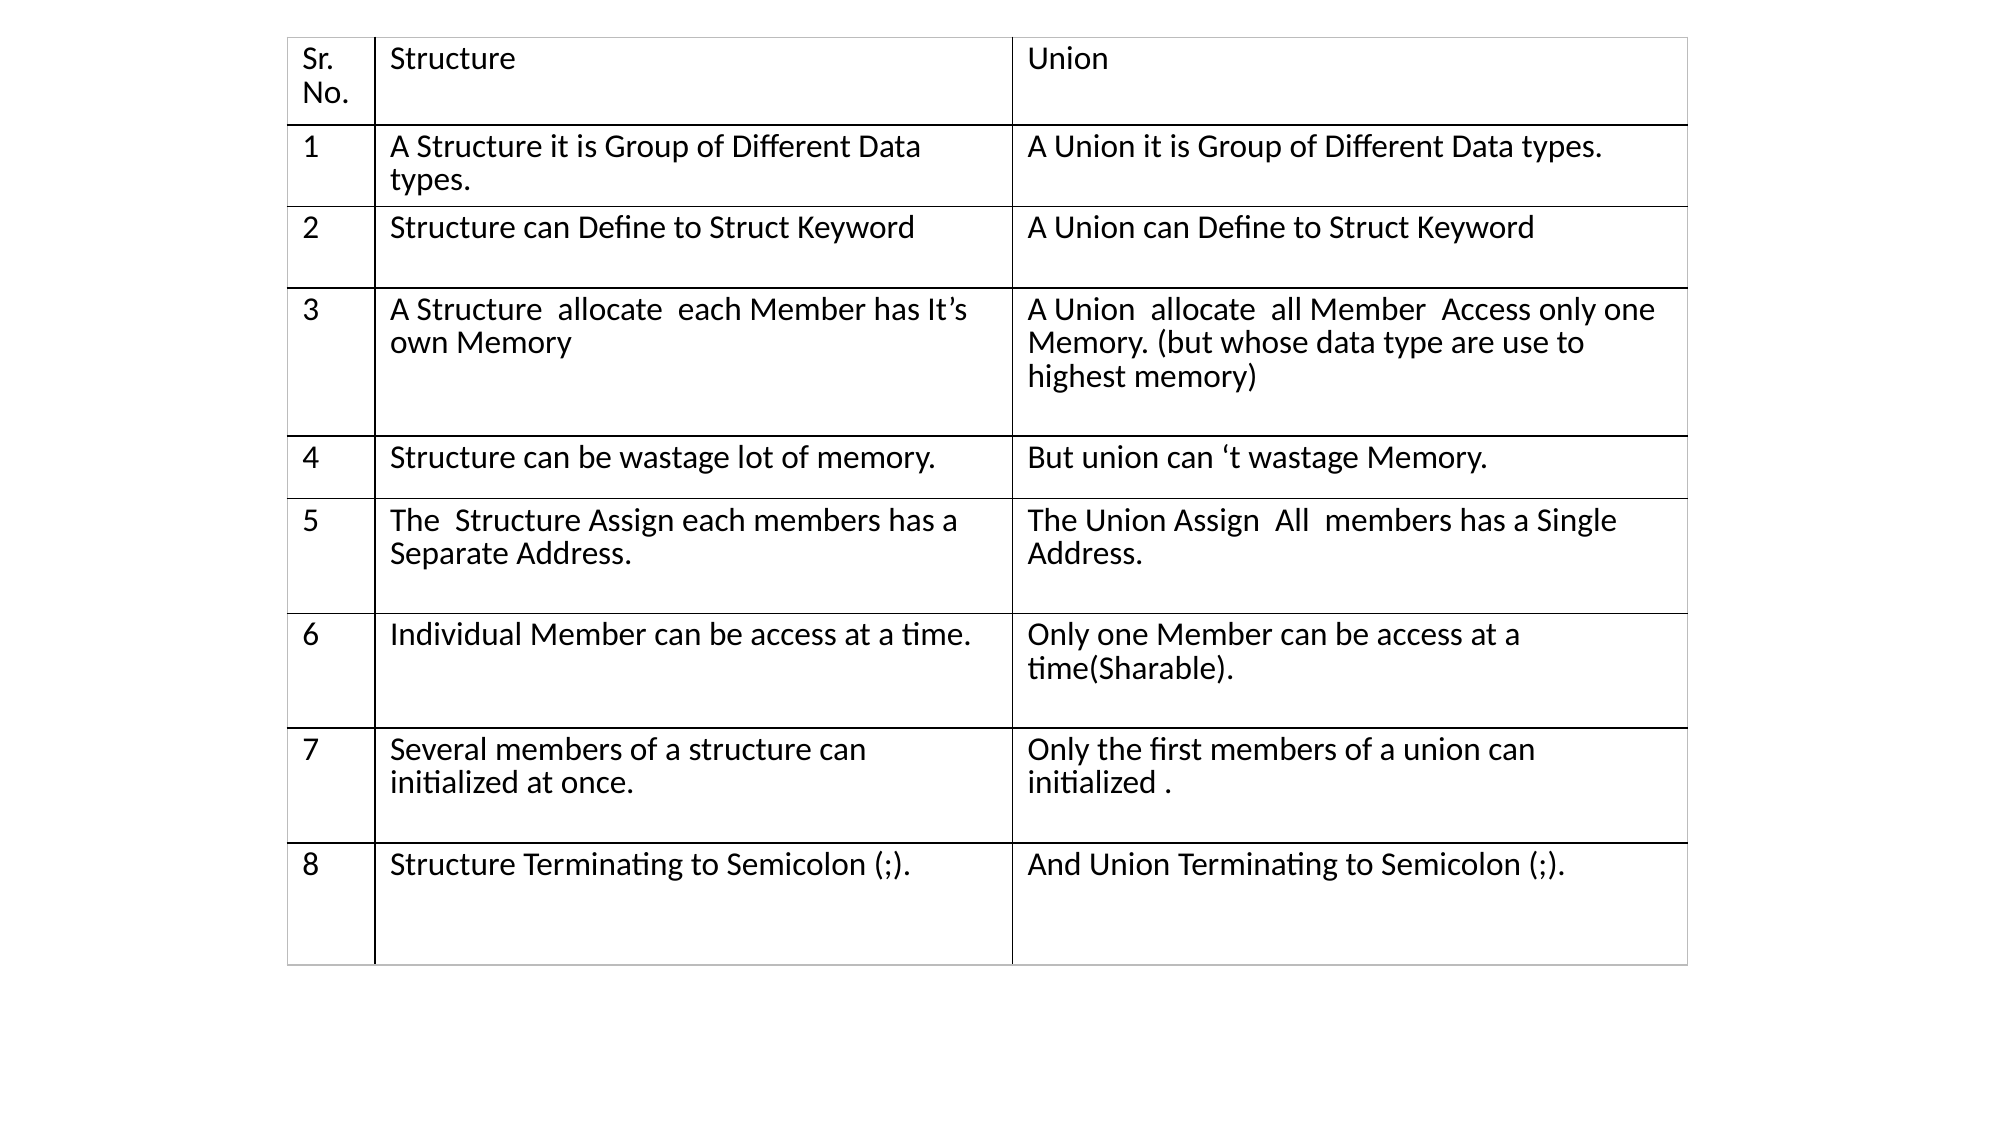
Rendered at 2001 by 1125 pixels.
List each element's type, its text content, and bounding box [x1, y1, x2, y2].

table_cell Structure can be wastage lot of memory. [376, 437, 1012, 498]
table_cell A Union it is Group of Different Data types. [1013, 126, 1687, 206]
table_cell Individual Member can be access at a time. [376, 614, 1012, 727]
table_cell The Union Assign All members has a Single Address. [1013, 499, 1687, 613]
table_cell 1 [288, 126, 374, 206]
table_cell And Union Terminating to Semicolon (;). [1013, 844, 1687, 964]
table_cell 2 [288, 207, 374, 287]
table_cell Several members of a structure can initialized at once. [376, 729, 1012, 842]
table_cell Structure Terminating to Semicolon (;). [376, 844, 1012, 964]
table_header Sr. No. [288, 38, 374, 124]
table_cell 5 [288, 499, 374, 613]
table_cell 4 [288, 437, 374, 498]
table_cell 6 [288, 614, 374, 727]
table_cell Structure can Define to Struct Keyword [376, 207, 1012, 287]
table_cell 3 [288, 289, 374, 435]
table_header Union [1013, 38, 1687, 124]
table_cell 8 [288, 844, 374, 964]
table_cell The Structure Assign each members has a Separate Address. [376, 499, 1012, 613]
table_cell A Structure allocate each Member has It’s own Memory [376, 289, 1012, 435]
table_cell A Union can Define to Struct Keyword [1013, 207, 1687, 287]
table_header Structure [376, 38, 1012, 124]
table_cell A Structure it is Group of Different Data types. [376, 126, 1012, 206]
table_cell A Union allocate all Member Access only one Memory. (but whose data type are use to highest memory) [1013, 289, 1687, 435]
table_cell Only one Member can be access at a time(Sharable). [1013, 614, 1687, 727]
table_cell But union can ‘t wastage Memory. [1013, 437, 1687, 498]
table_cell 7 [288, 729, 374, 842]
table_cell Only the first members of a union can initialized . [1013, 729, 1687, 842]
